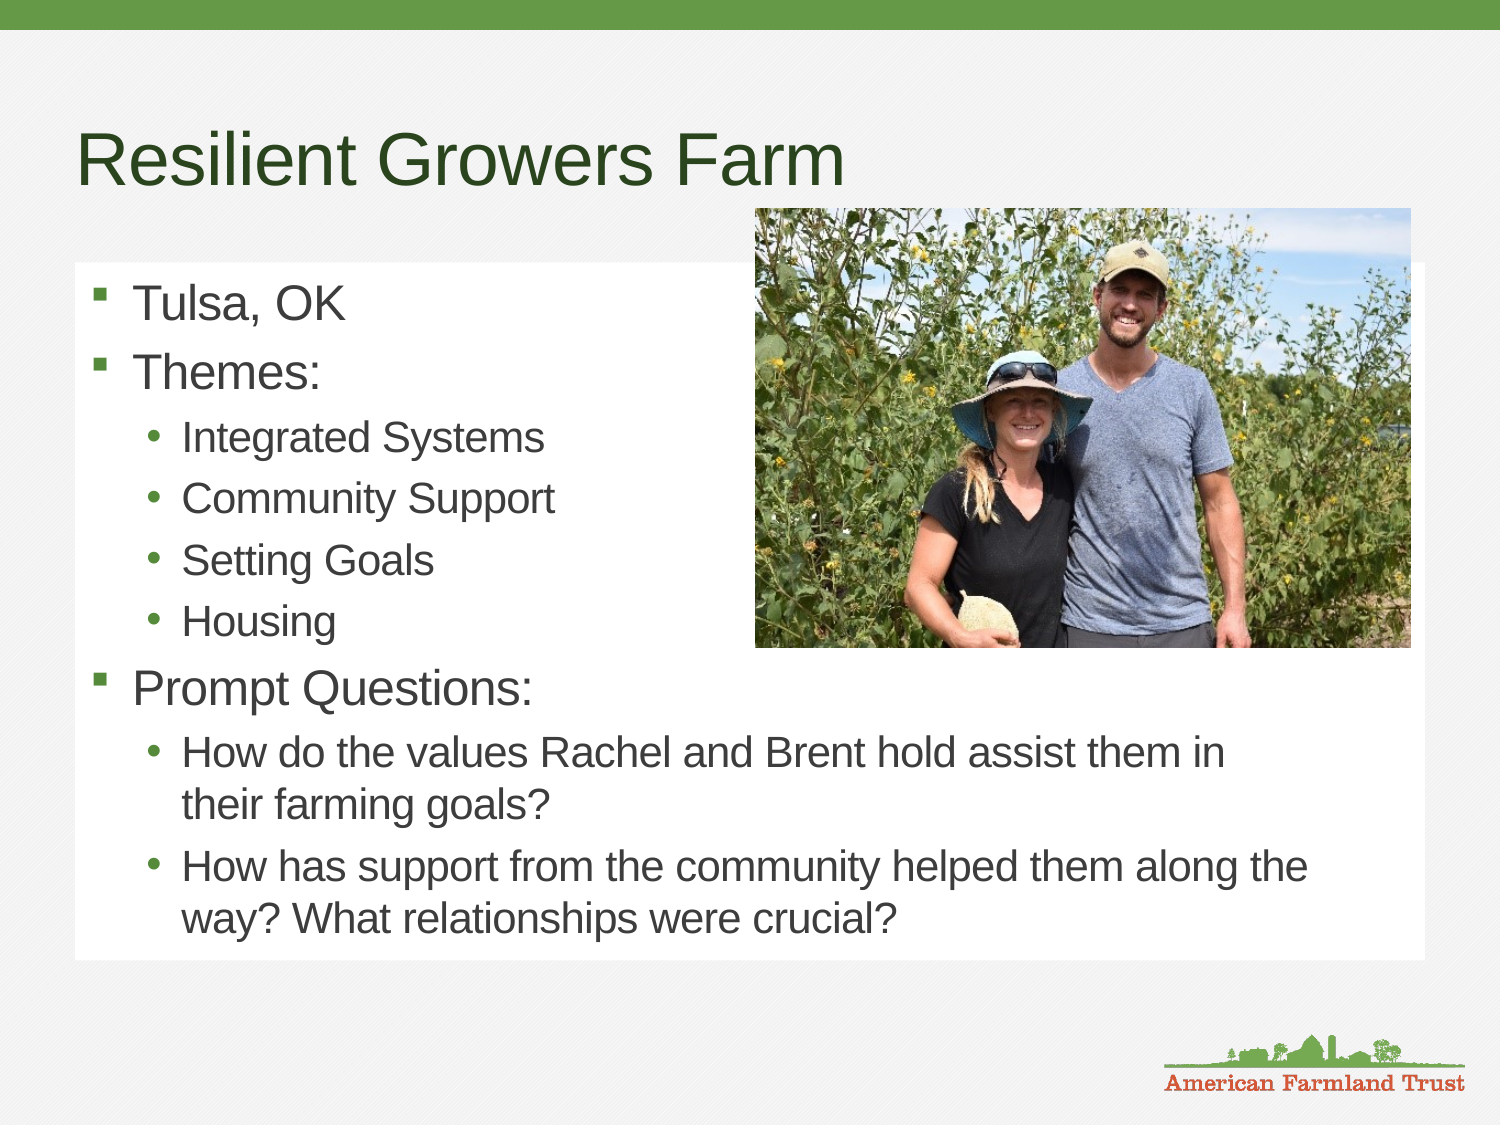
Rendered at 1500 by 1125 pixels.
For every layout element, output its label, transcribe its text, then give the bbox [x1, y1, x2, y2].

picture [755, 208, 1411, 648]
picture [1164, 1034, 1465, 1091]
list Tulsa, OK Themes: Integrated Systems Community Support Setting Goals Housing Prompt Questions: How do the values Rachel and Brent hold assist them in their farming goals? How has support from the community helped them along the way? What relationships were crucial? [75, 262, 1425, 961]
title Resilient Growers Farm [75, 78, 1425, 233]
